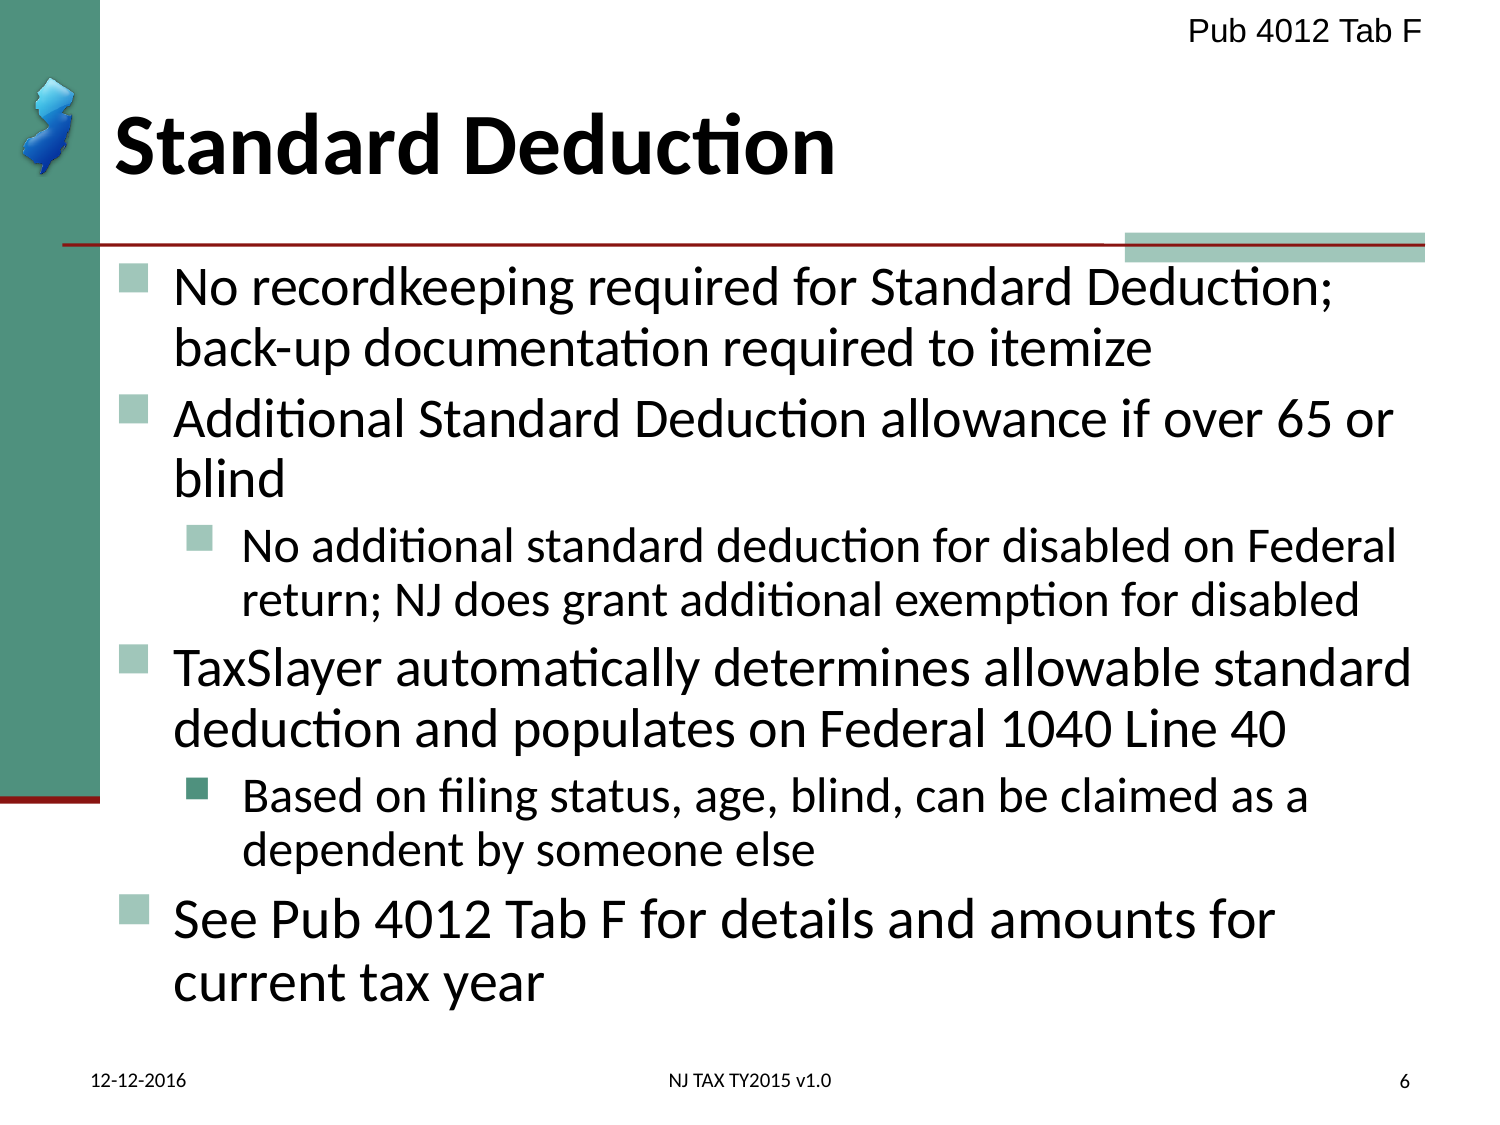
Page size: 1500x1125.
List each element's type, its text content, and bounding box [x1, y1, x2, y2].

picture [0, 75, 101, 177]
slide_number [74, 1049, 401, 1100]
title Standard Deduction [99, 45, 1450, 234]
footer NJ TAX TY2015 v1.0 [496, 1050, 1004, 1100]
text_box Pub 4012 Tab F [1172, 9, 1438, 50]
slide_number 6 [1112, 1049, 1426, 1101]
list No recordkeeping required for Standard Deduction; back-up documentation required to itemize Additional Standard Deduction allowance if over 65 or blind No additional standard deduction for disabled on Federal return; NJ does grant additional exemption for disabled TaxSlayer automatically determines allowable standard deduction and populates on Federal 1040 Line 40 Based on filing status, age, blind, can be claimed as a dependent by someone else See Pub 4012 Tab F for details and amounts for current tax year [99, 249, 1438, 1038]
